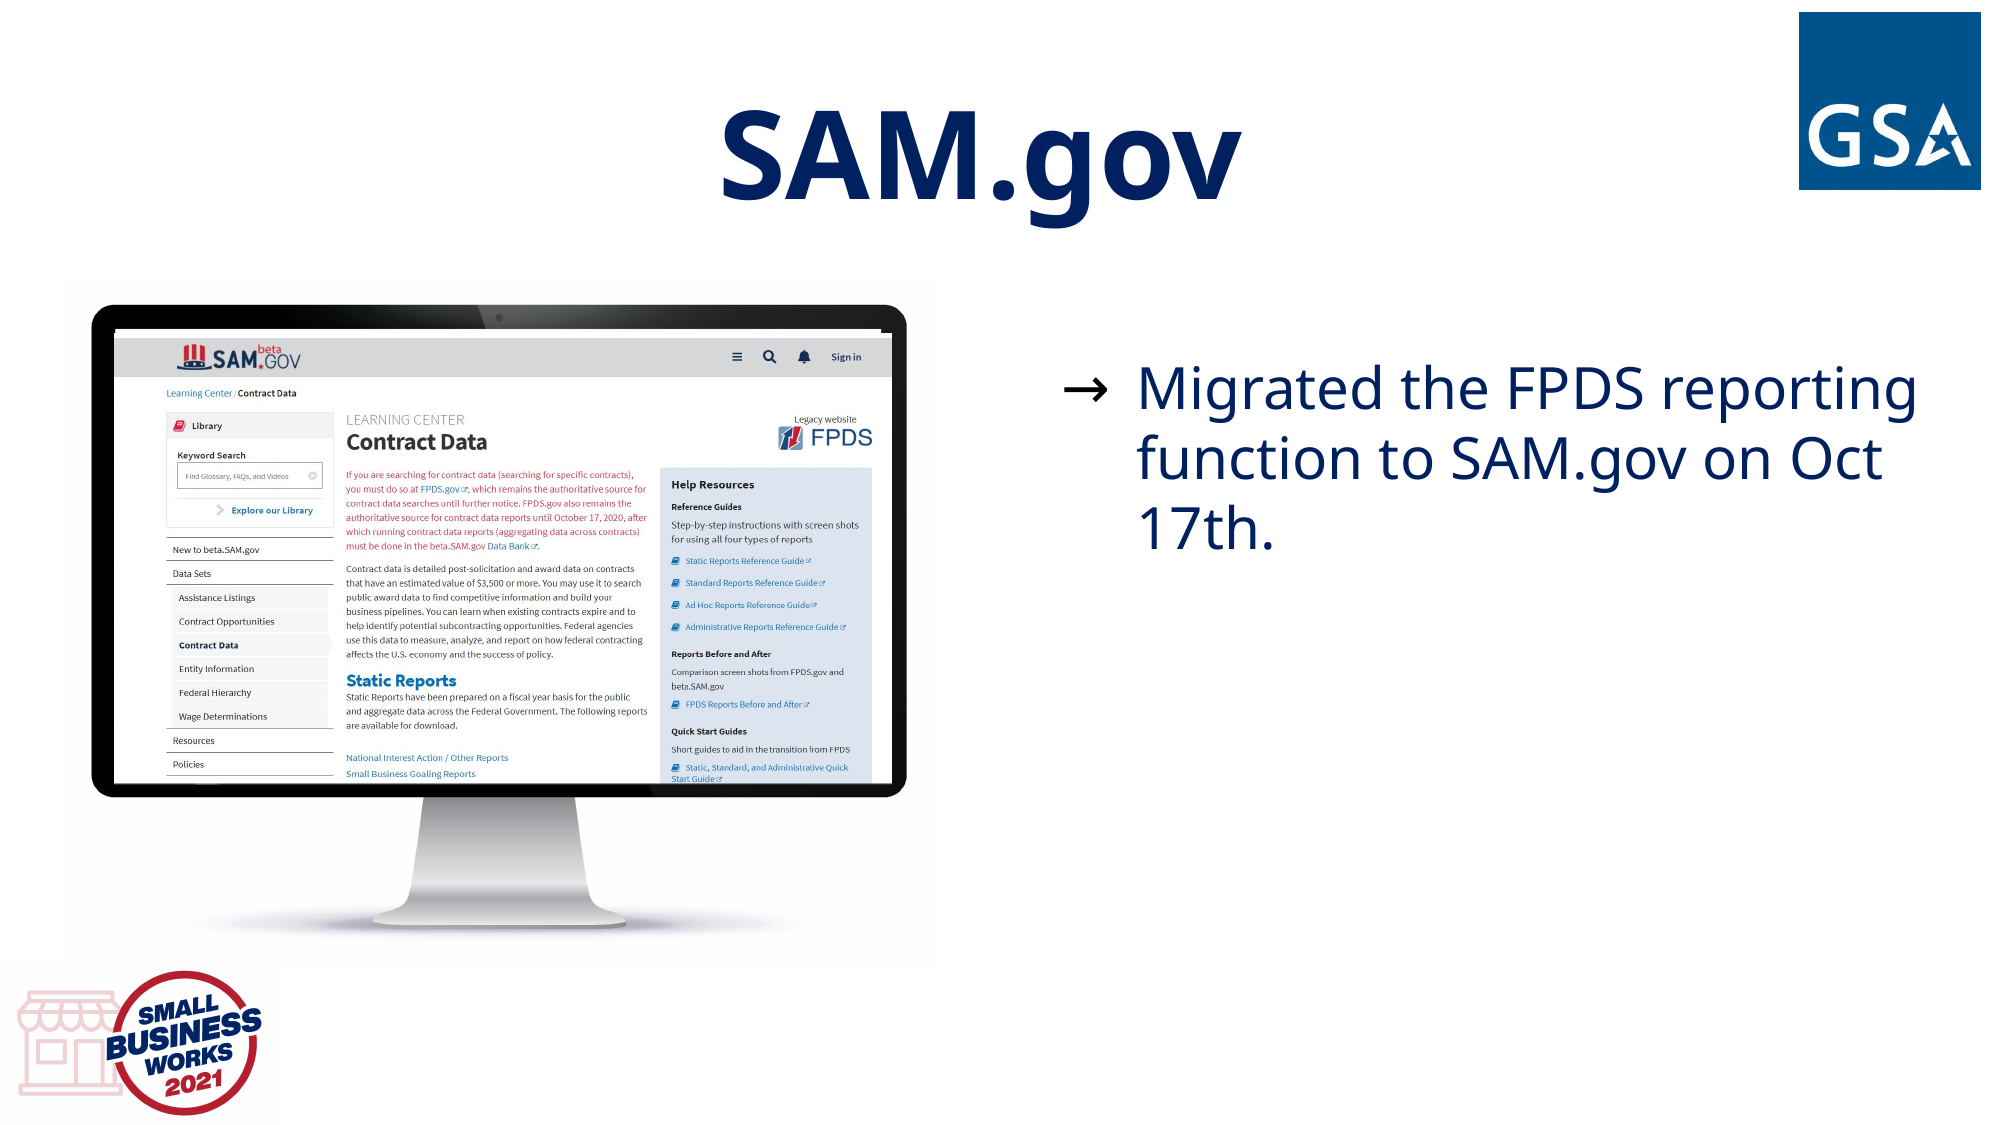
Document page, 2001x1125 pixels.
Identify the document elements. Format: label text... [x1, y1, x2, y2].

title SAM.gov [80, 56, 1881, 245]
text_box Migrated the FPDS reporting function to SAM.gov on Oct 17th. [1046, 343, 1949, 904]
picture [1799, 12, 1981, 190]
picture [0, 282, 937, 1125]
